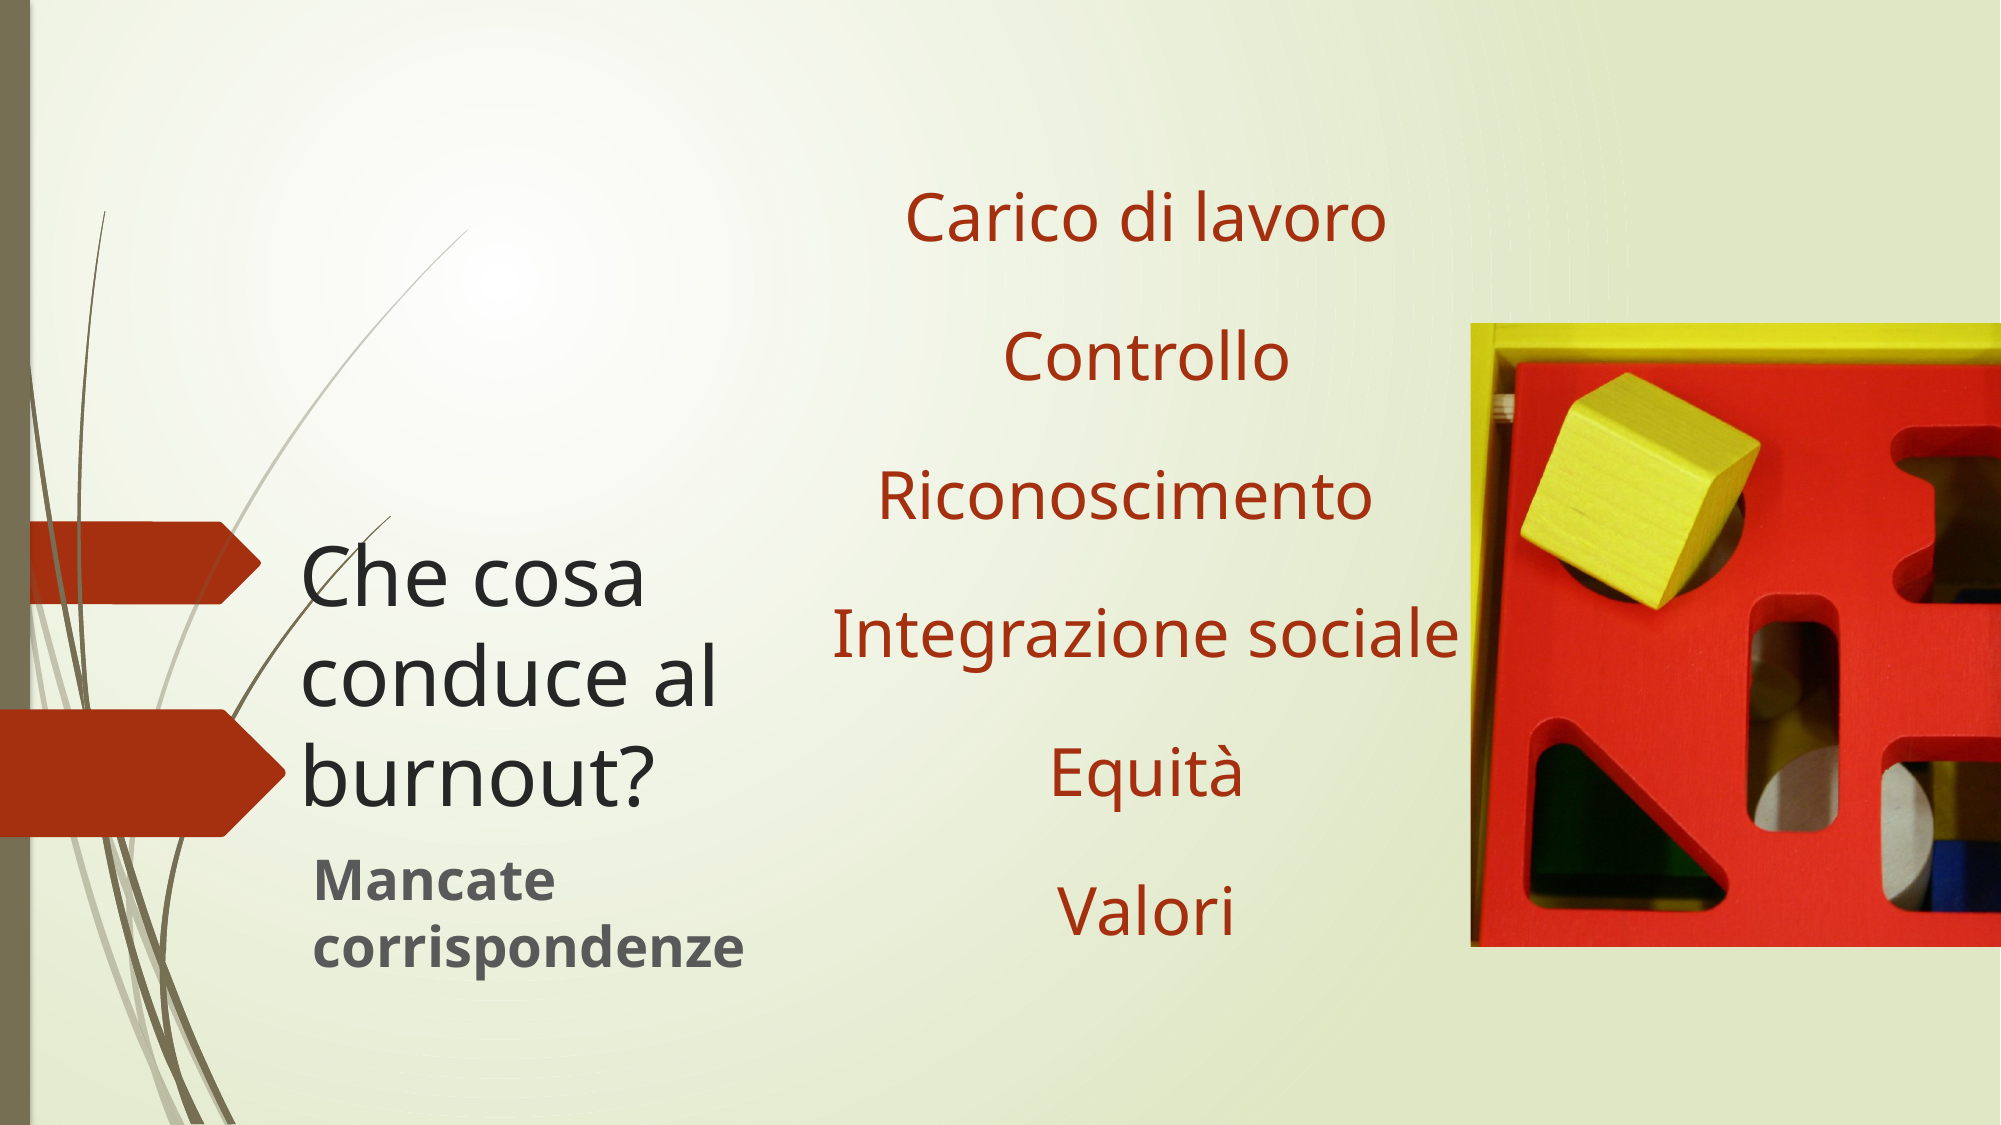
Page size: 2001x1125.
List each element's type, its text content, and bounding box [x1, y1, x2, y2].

text_box Controllo [987, 306, 1308, 402]
text_box Equità [1033, 722, 1262, 818]
text_box Valori [1042, 860, 1252, 956]
text_box Integrazione sociale [816, 583, 1465, 679]
list Mancate corrispondenze [472, 836, 907, 987]
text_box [4, 0, 392, 1125]
picture [1470, 323, 2001, 947]
text_box Carico di lavoro [889, 167, 1406, 263]
text_box Riconoscimento [860, 445, 1392, 541]
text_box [395, 37, 468, 1125]
title Che cosa conduce al burnout? [472, 146, 893, 831]
